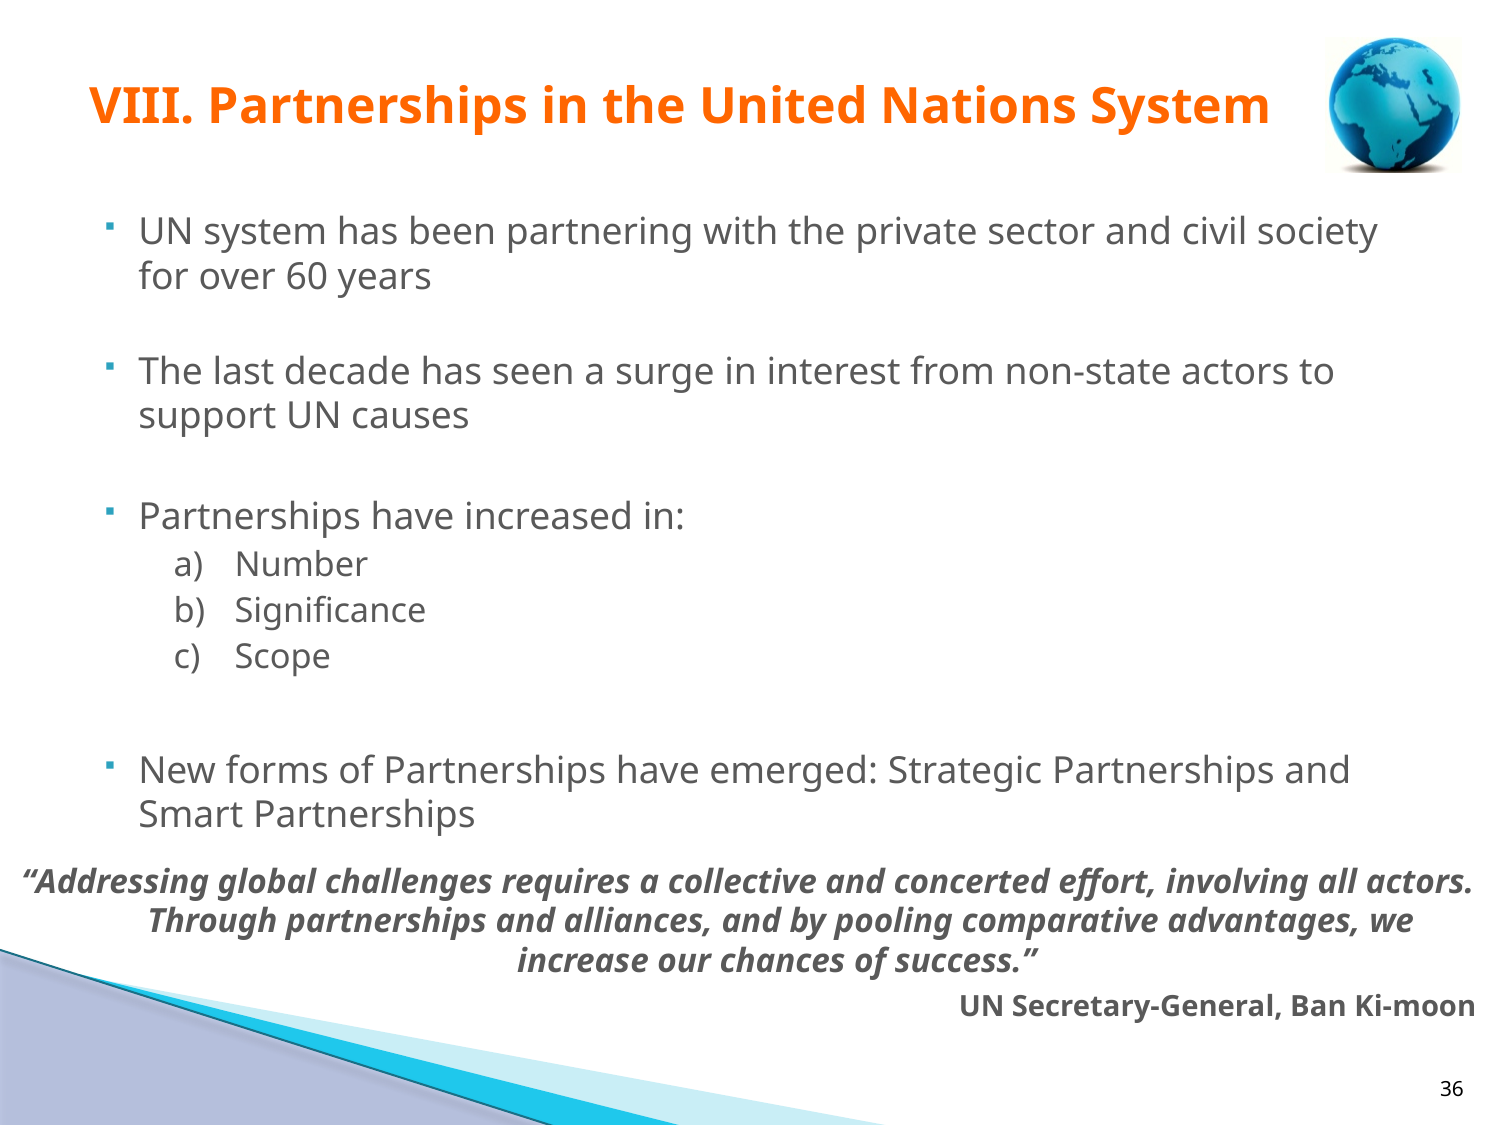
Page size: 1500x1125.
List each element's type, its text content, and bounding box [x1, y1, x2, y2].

list UN system has been partnering with the private sector and civil society for over 60 years The last decade has seen a surge in interest from non-state actors to support UN causes Partnerships have increased in: Number Significance Scope New forms of Partnerships have emerged: Strategic Partnerships and Smart Partnerships [75, 233, 1425, 850]
slide_number 36 [1418, 1051, 1479, 1112]
picture [1325, 37, 1462, 173]
text_box “Addressing global challenges requires a collective and concerted effort, involving all actors. Through partnerships and alliances, and by pooling comparative advantages, we increase our chances of success.” UN Secretary-General, Ban Ki-moon [14, 859, 1484, 1031]
title VIII. Partnerships in the United Nations System [75, 45, 1425, 233]
